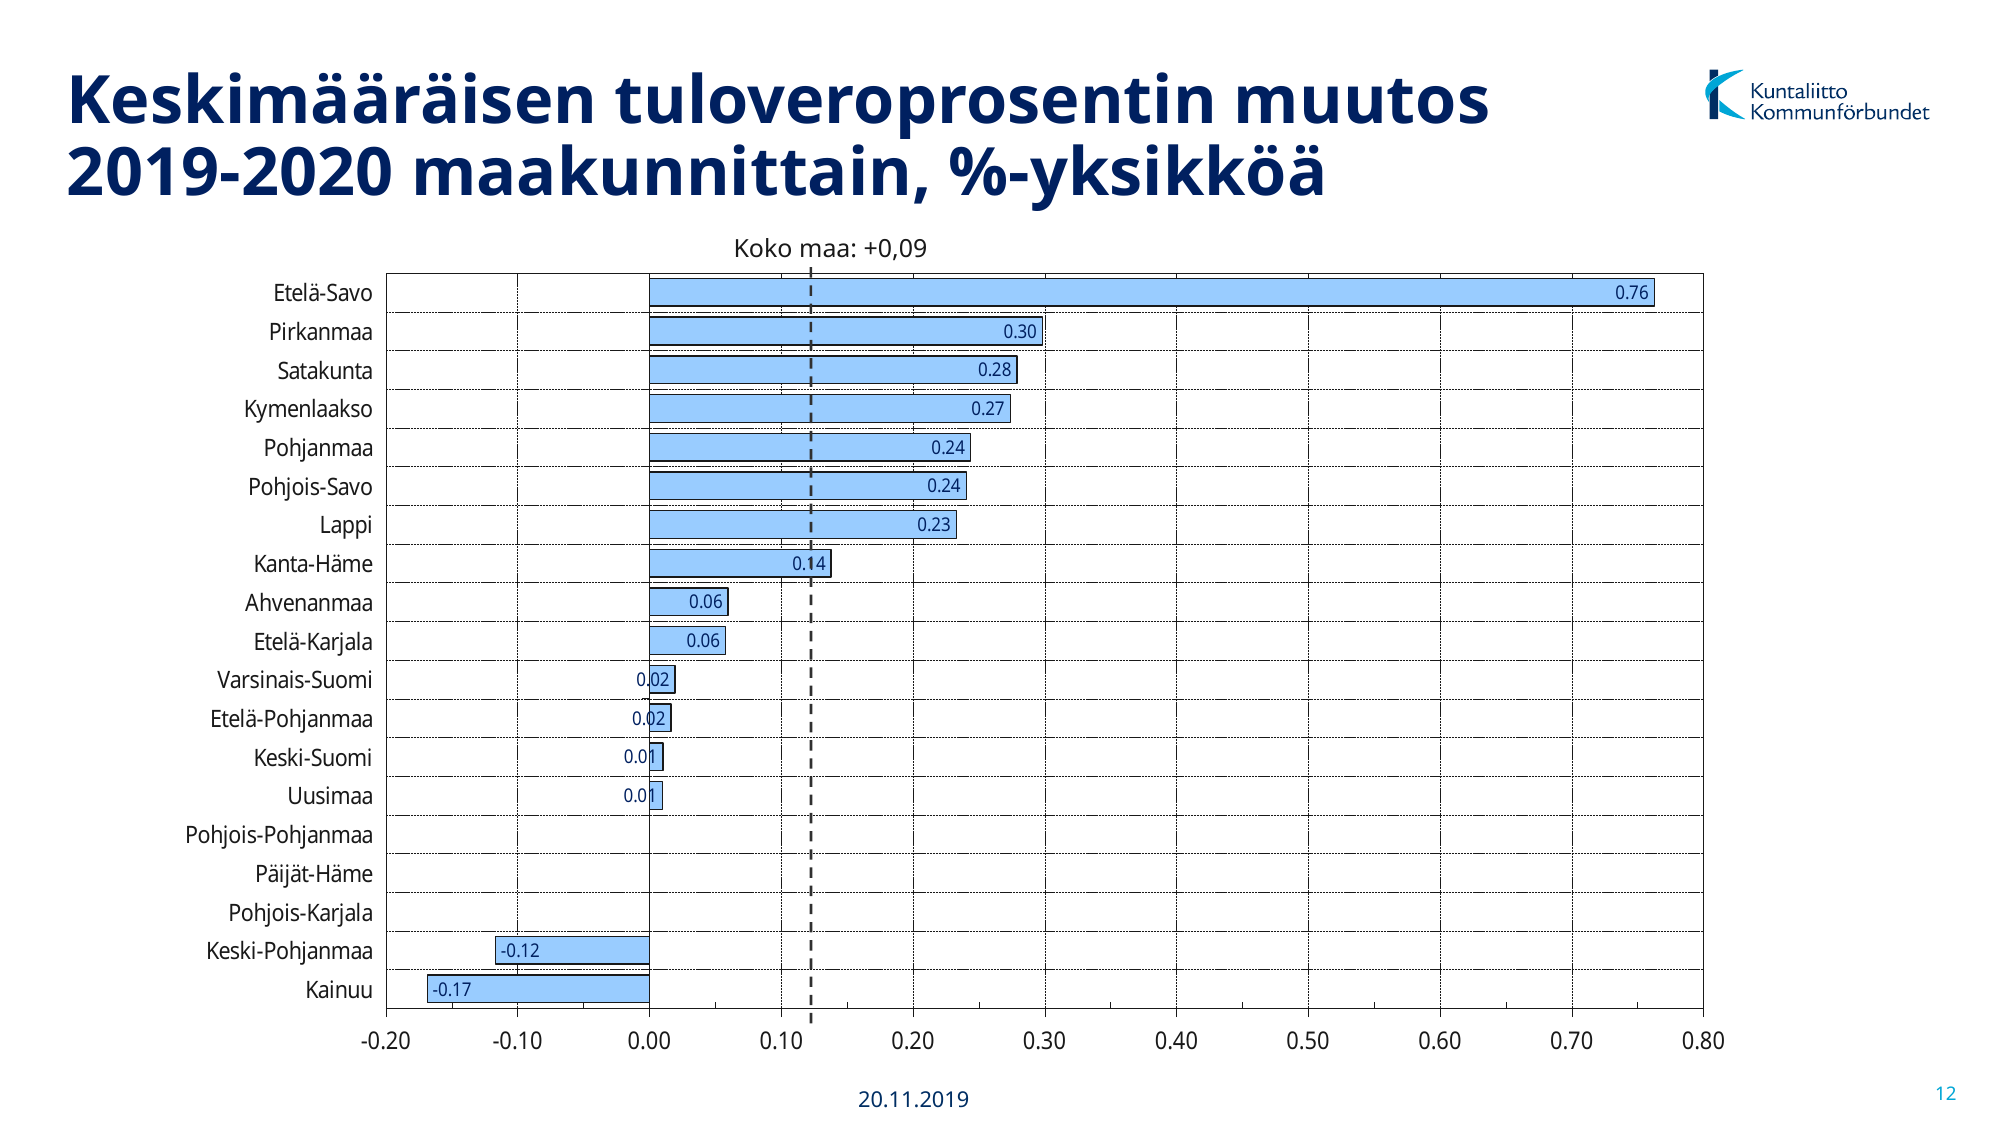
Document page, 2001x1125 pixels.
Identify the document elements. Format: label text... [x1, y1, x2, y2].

text_box 20.11.2019 [858, 1082, 1022, 1115]
slide_number 12 [1696, 1082, 1957, 1106]
text_box Koko maa: +0,09 [718, 225, 960, 267]
chart [184, 267, 1741, 1059]
title Keskimääräisen tuloveroprosentin muutos 2019-2020 maakunnittain, %-yksikköä [66, 66, 1579, 256]
